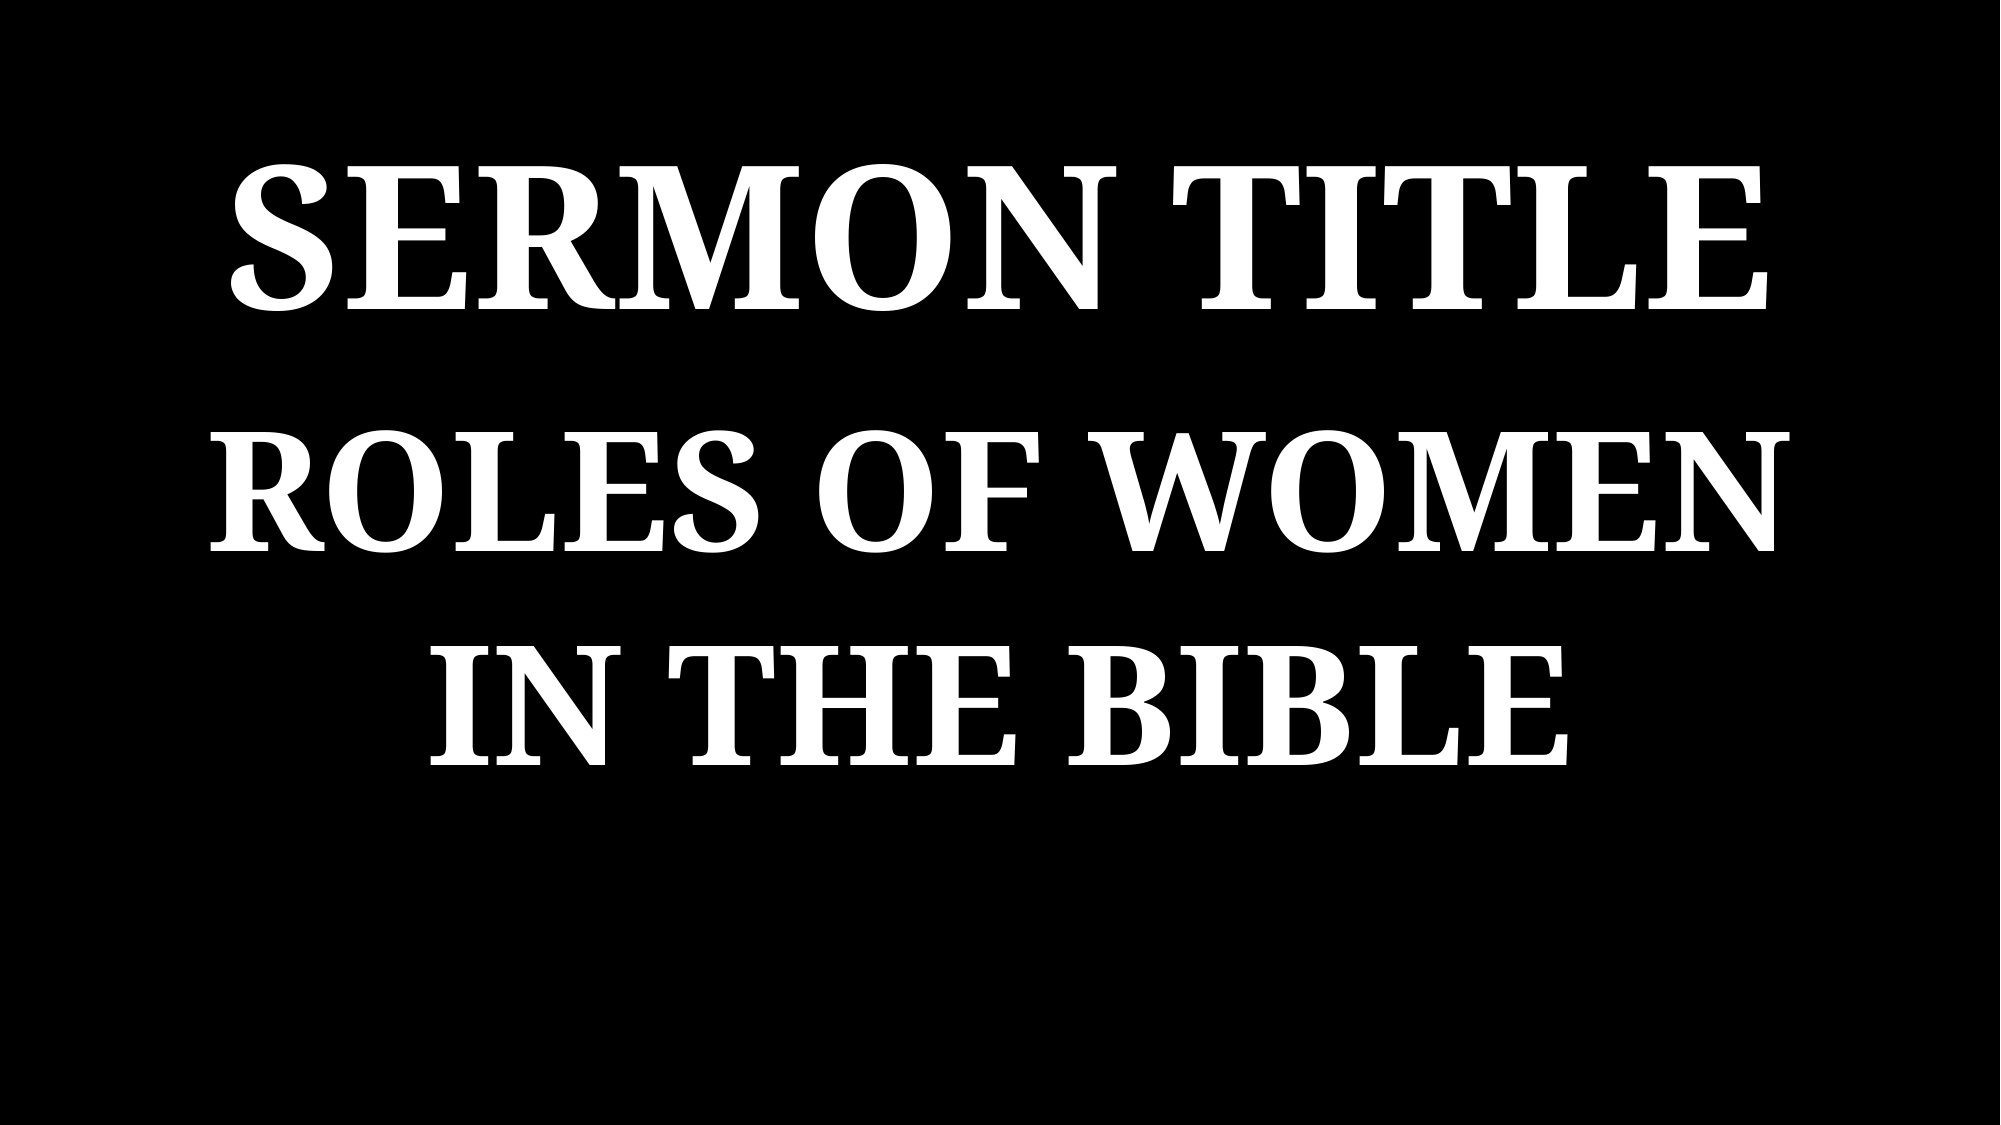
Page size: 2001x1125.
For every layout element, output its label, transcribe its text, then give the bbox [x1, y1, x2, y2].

text_box ROLES OF WOMEN IN THE BIBLE [0, 363, 2000, 806]
text_box SERMON TITLE [0, 85, 2000, 357]
